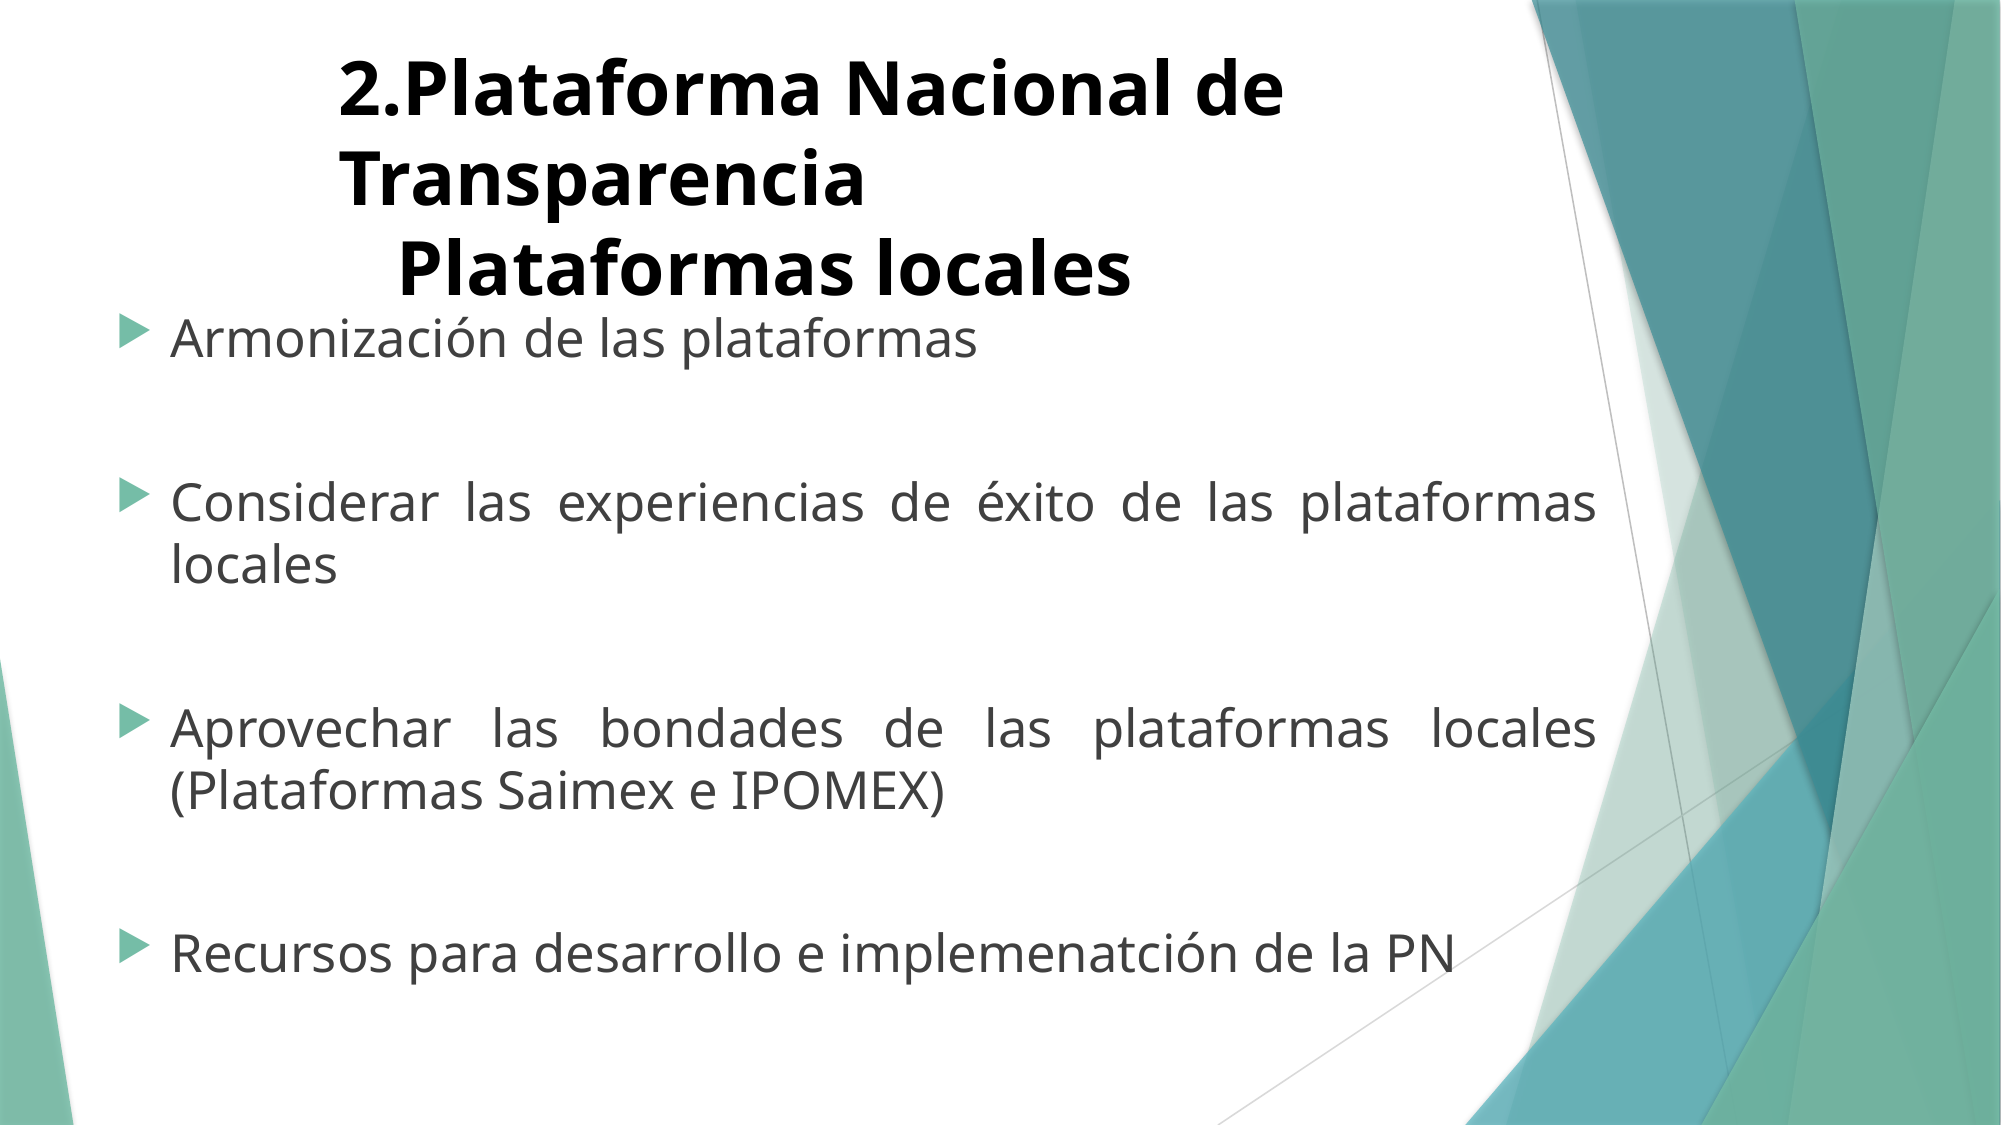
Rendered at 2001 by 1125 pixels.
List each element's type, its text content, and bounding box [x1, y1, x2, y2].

text_box 2.Plataforma Nacional de Transparencia Plataformas locales [323, 33, 1769, 319]
list Armonización de las plataformas Considerar las experiencias de éxito de las plataformas locales Aprovechar las bondades de las plataformas locales (Plataformas Saimex e IPOMEX) Recursos para desarrollo e implemenatción de la PN [100, 298, 1615, 992]
